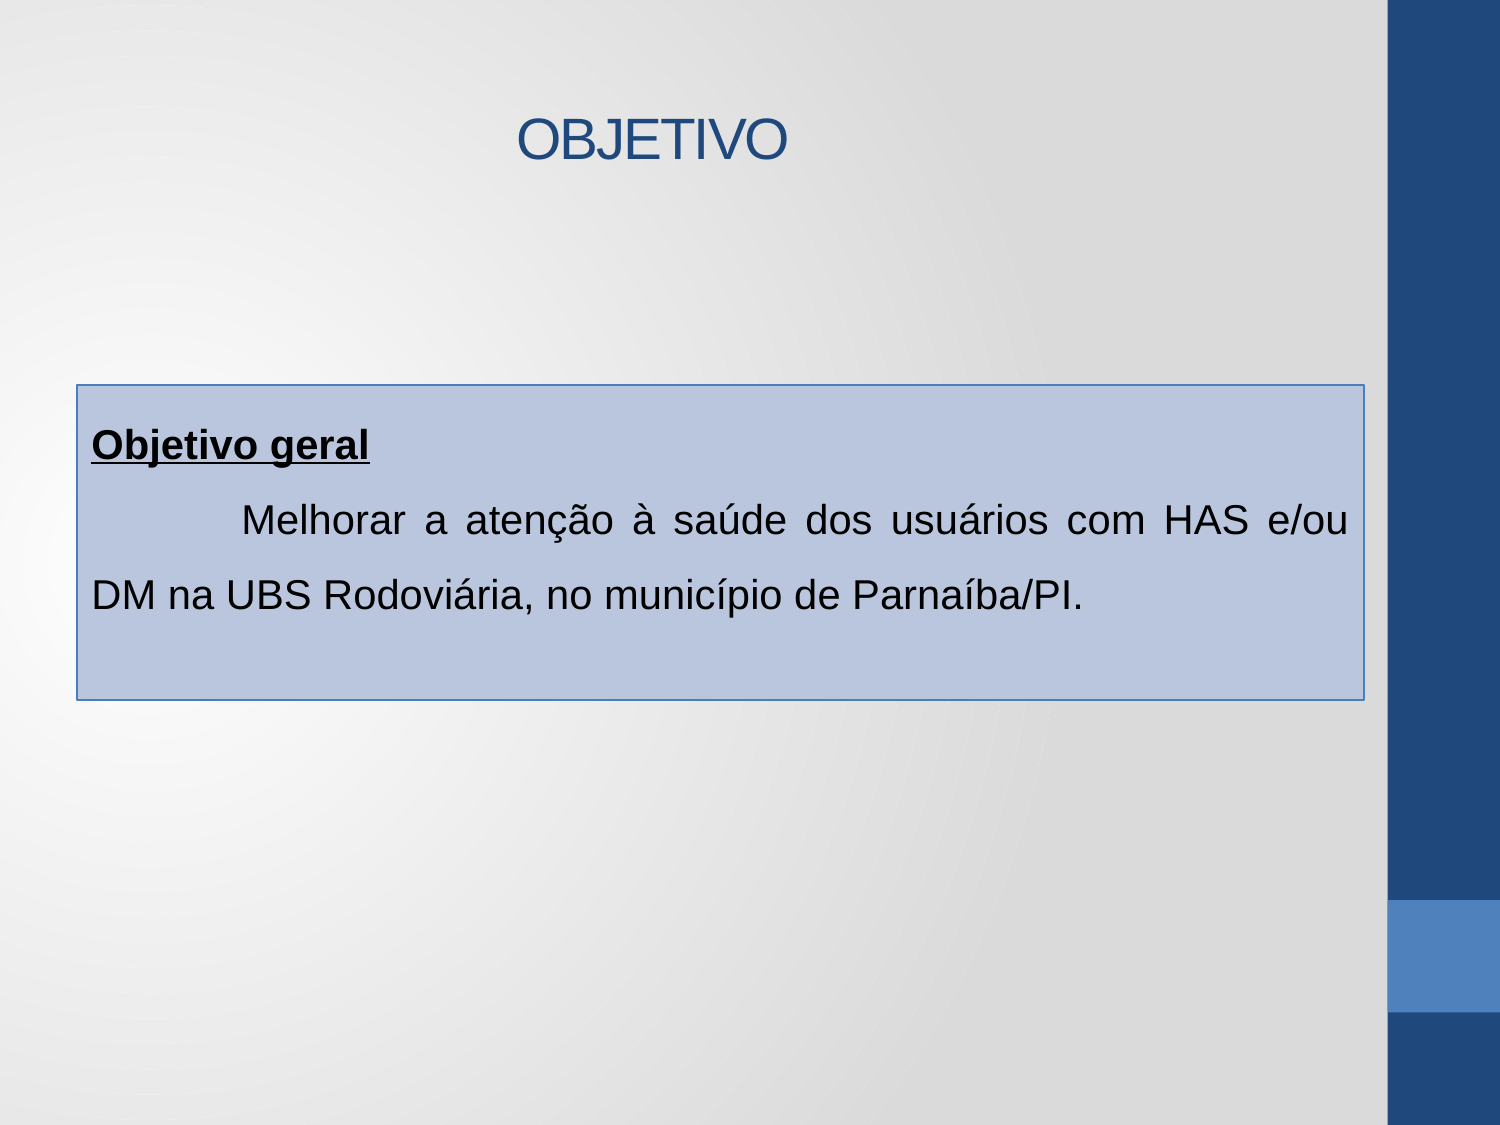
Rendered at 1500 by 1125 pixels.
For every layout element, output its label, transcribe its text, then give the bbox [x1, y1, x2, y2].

title OBJETIVO [501, 42, 869, 231]
text_box Objetivo geral Melhorar a atenção à saúde dos usuários com HAS e/ou DM na UBS Rodoviária, no município de Parnaíba/PI. [76, 384, 1365, 701]
